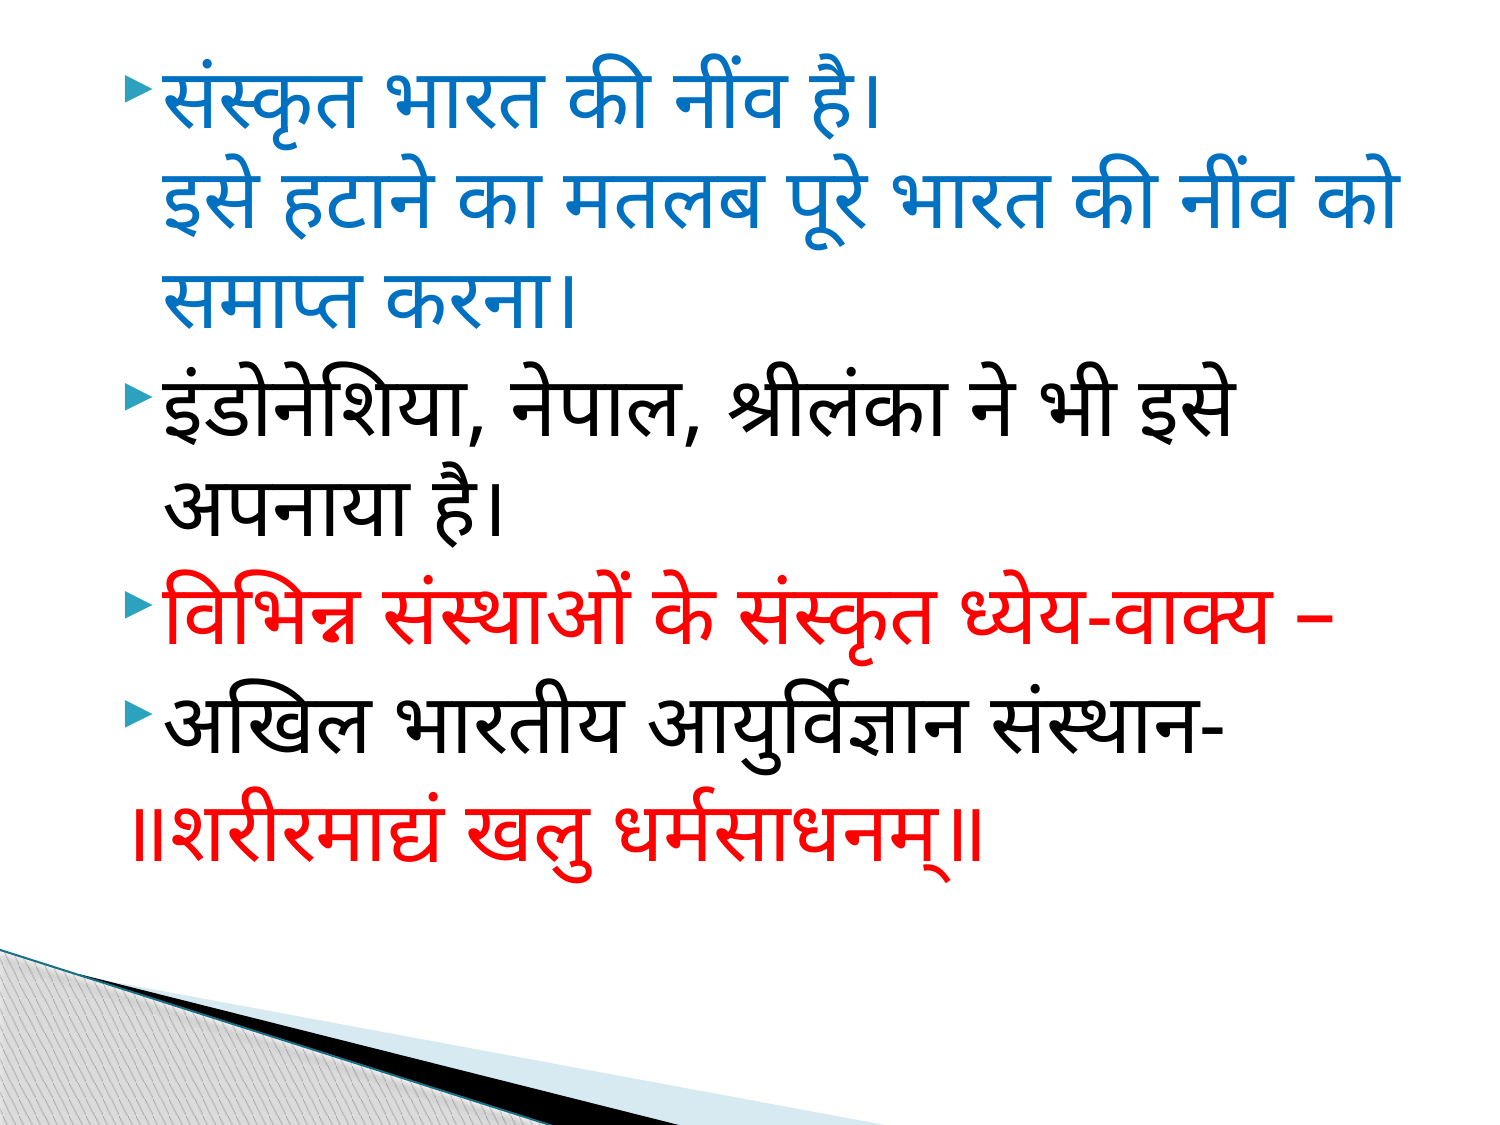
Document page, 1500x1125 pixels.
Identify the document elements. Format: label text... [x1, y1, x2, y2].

list संस्कृत भारत की नींव है। इसे हटाने का मतलब पूरे भारत की नींव को समाप्त करना। इंडोनेशिया, नेपाल, श्रीलंका ने भी इसे अपनाया है। विभिन्न संस्थाओं के संस्कृत ध्येय-वाक्य – अखिल भारतीय आयुर्विज्ञान संस्थान- ॥शरीरमाद्यं खलु धर्मसाधनम्॥ [87, 37, 1425, 975]
